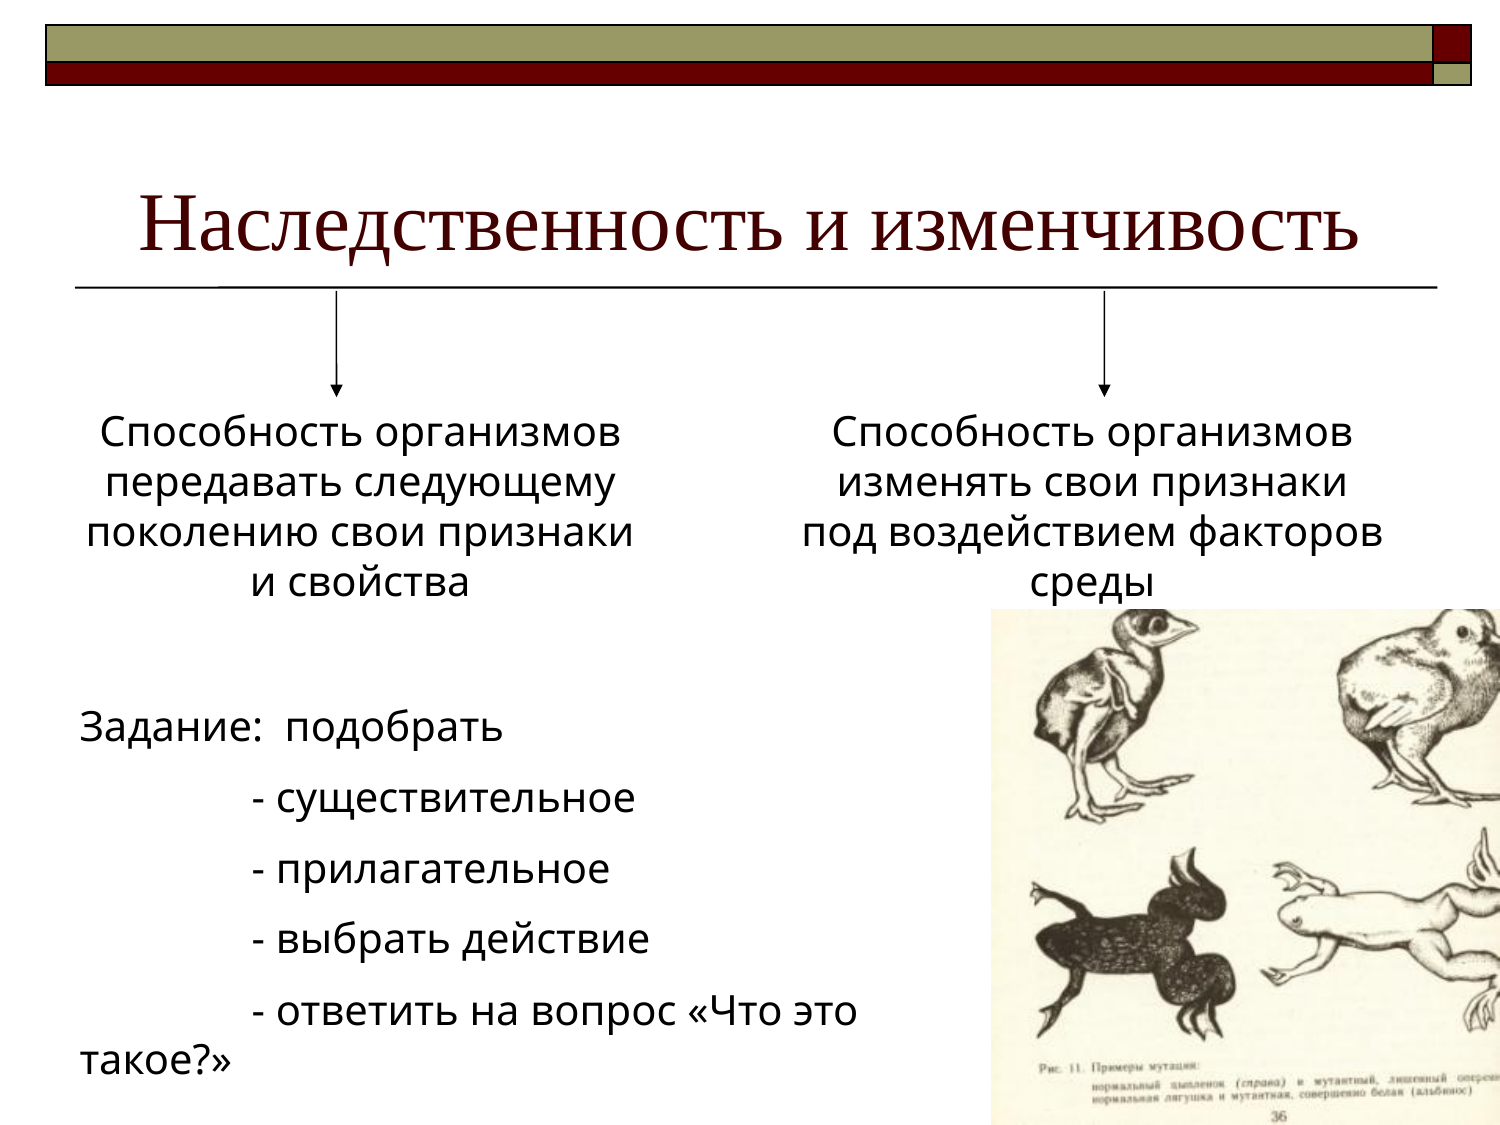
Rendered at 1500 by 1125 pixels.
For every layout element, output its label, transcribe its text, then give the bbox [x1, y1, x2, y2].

text_box Задание: подобрать - существительное - прилагательное - выбрать действие - ответить на вопрос «Что это такое?» [64, 692, 986, 1091]
text_box [1098, 290, 1111, 397]
text_box Способность организмов изменять свои признаки под воздействием факторов среды [785, 397, 1400, 612]
list [74, 299, 738, 692]
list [991, 609, 1500, 1125]
title Наследственность и изменчивость [74, 87, 1426, 276]
text_box [330, 290, 343, 397]
text_box Способность организмов передавать следующему поколению свои признаки и свойства [53, 397, 668, 612]
